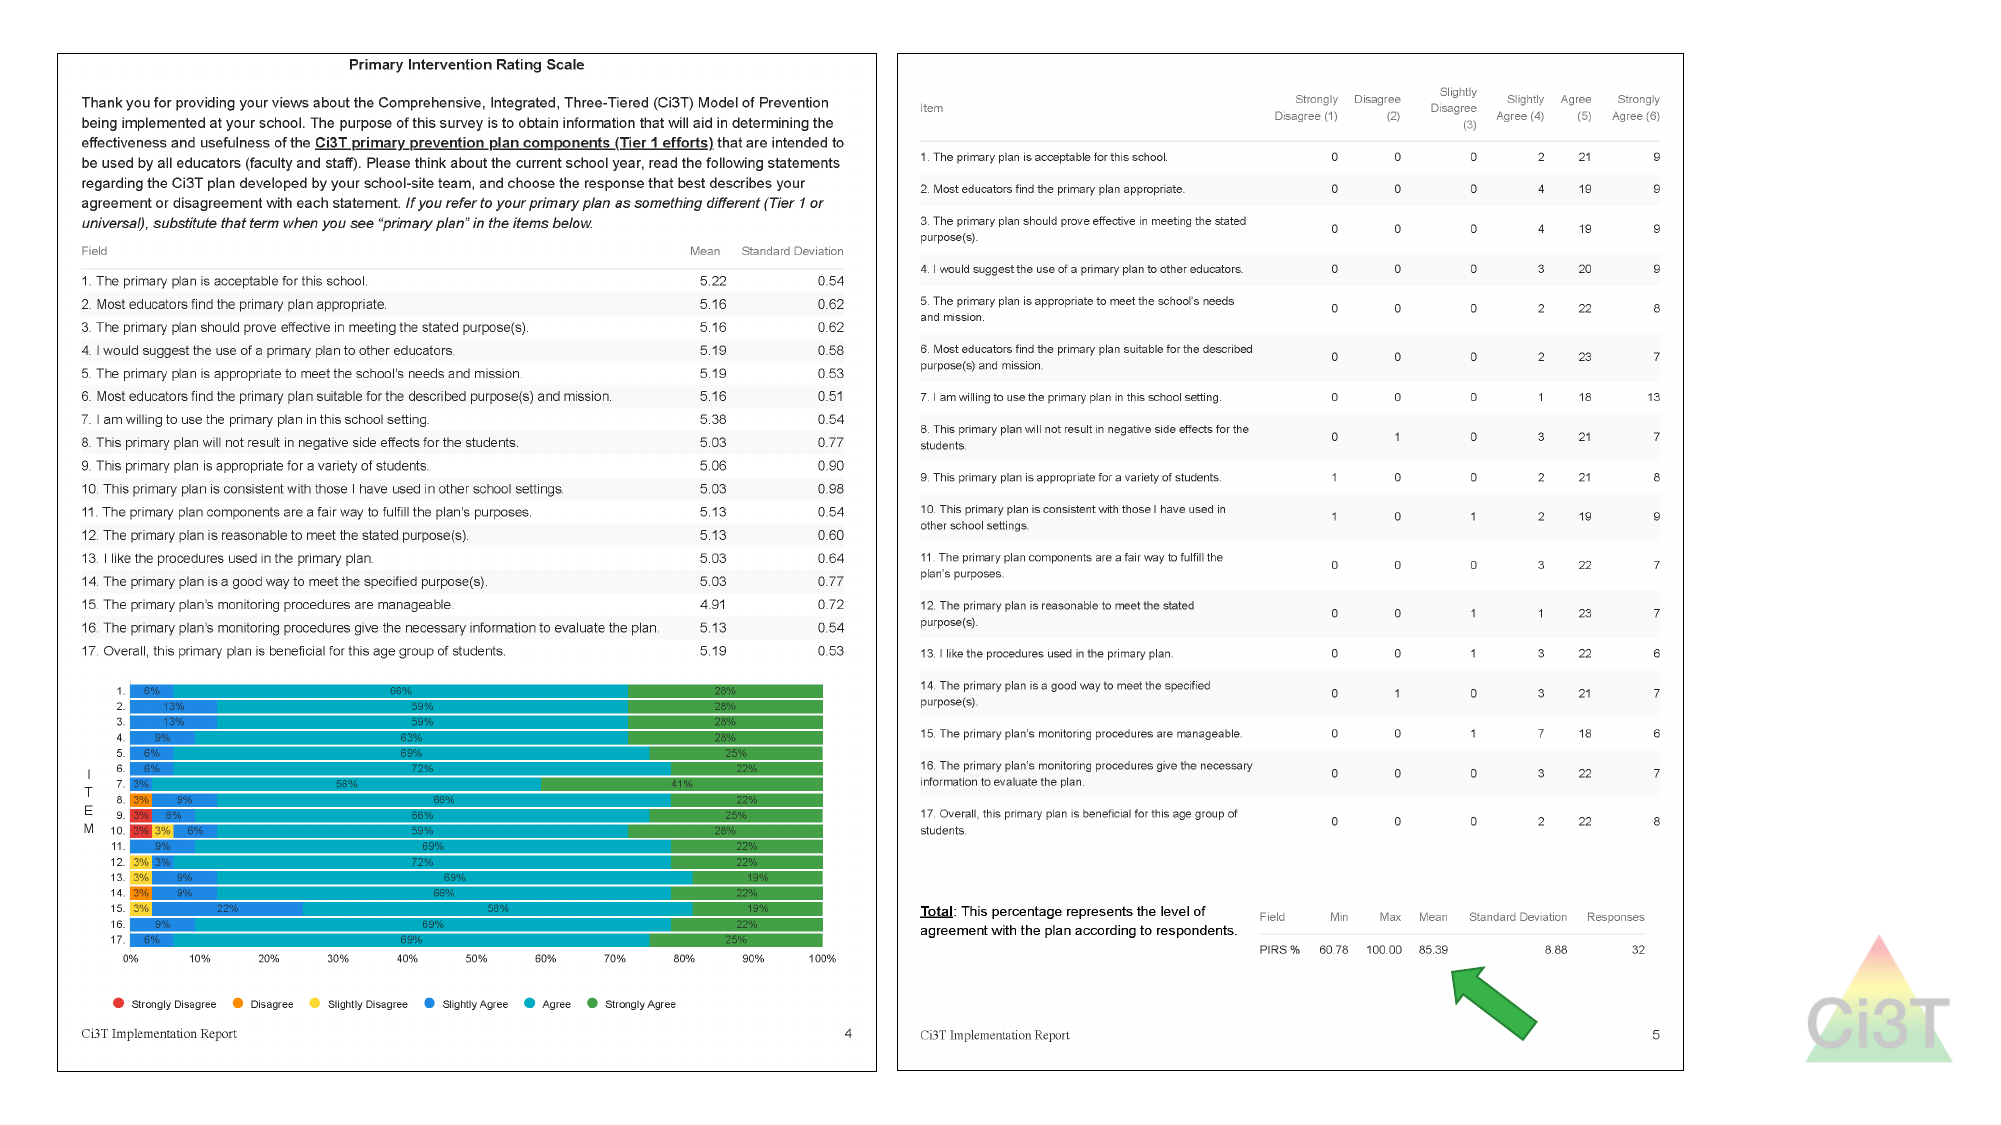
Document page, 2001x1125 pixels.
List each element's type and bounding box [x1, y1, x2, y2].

picture [897, 53, 1684, 1071]
picture [57, 53, 877, 1072]
